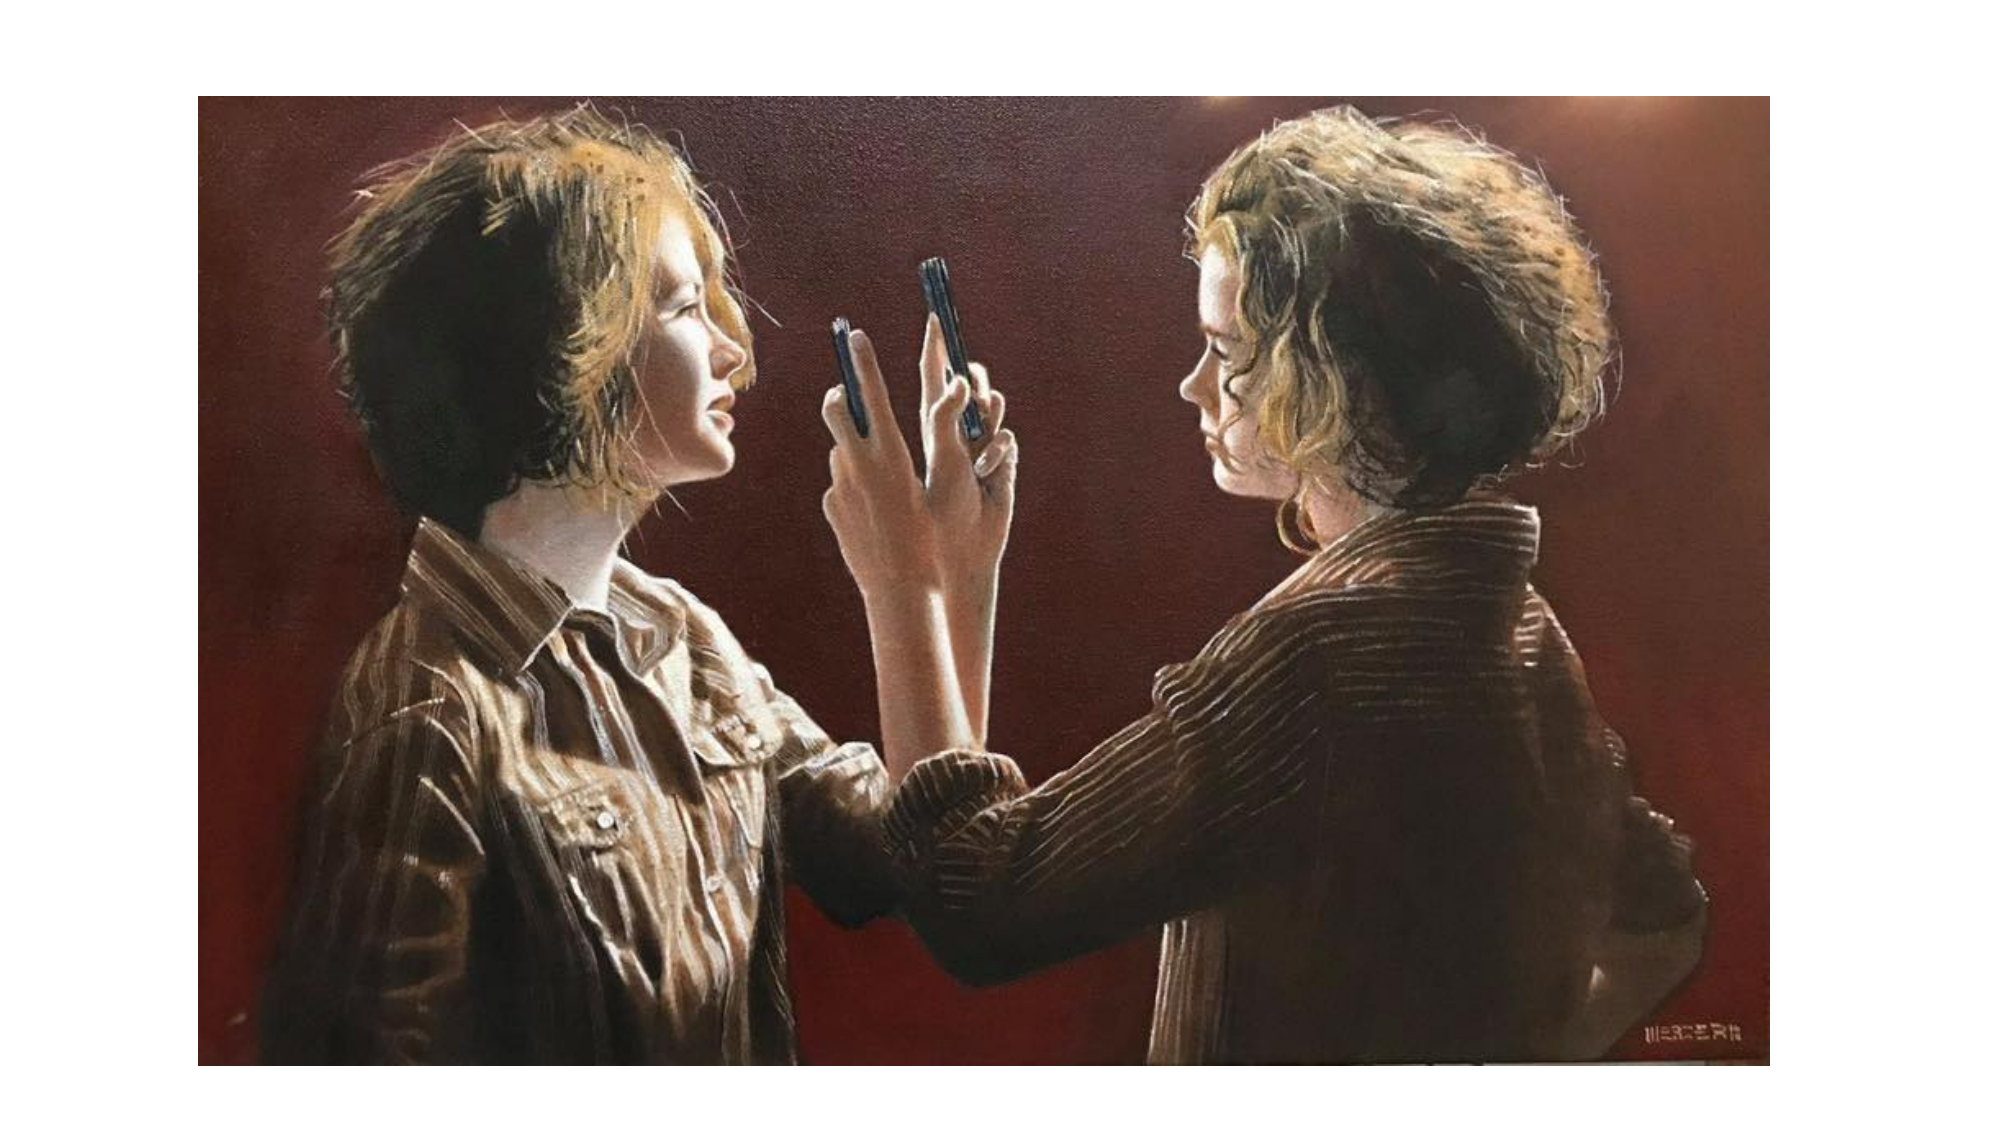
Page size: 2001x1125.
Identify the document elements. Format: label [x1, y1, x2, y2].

list [198, 96, 1770, 1066]
